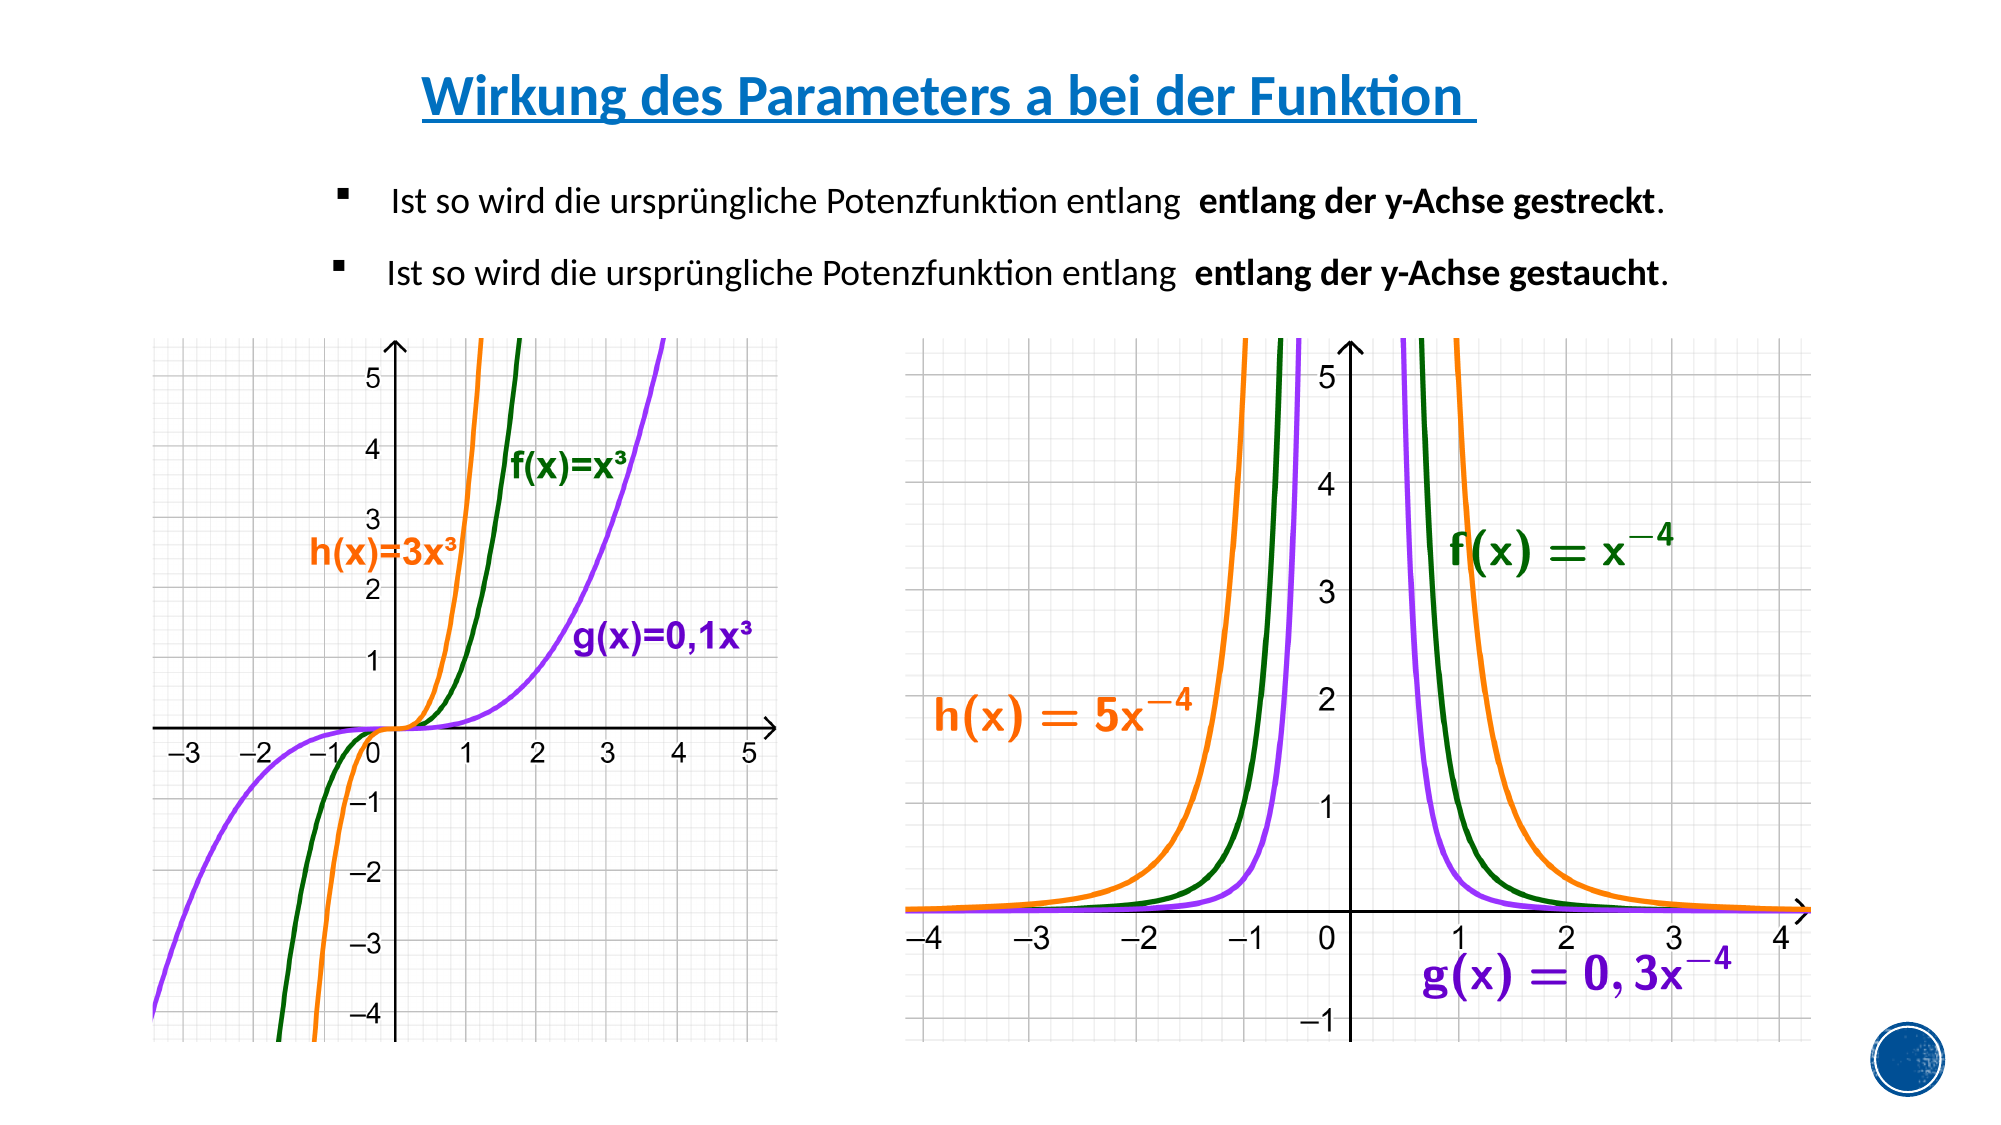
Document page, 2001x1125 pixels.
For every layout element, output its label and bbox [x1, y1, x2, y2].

picture [905, 338, 1811, 1042]
picture [152, 338, 778, 1042]
